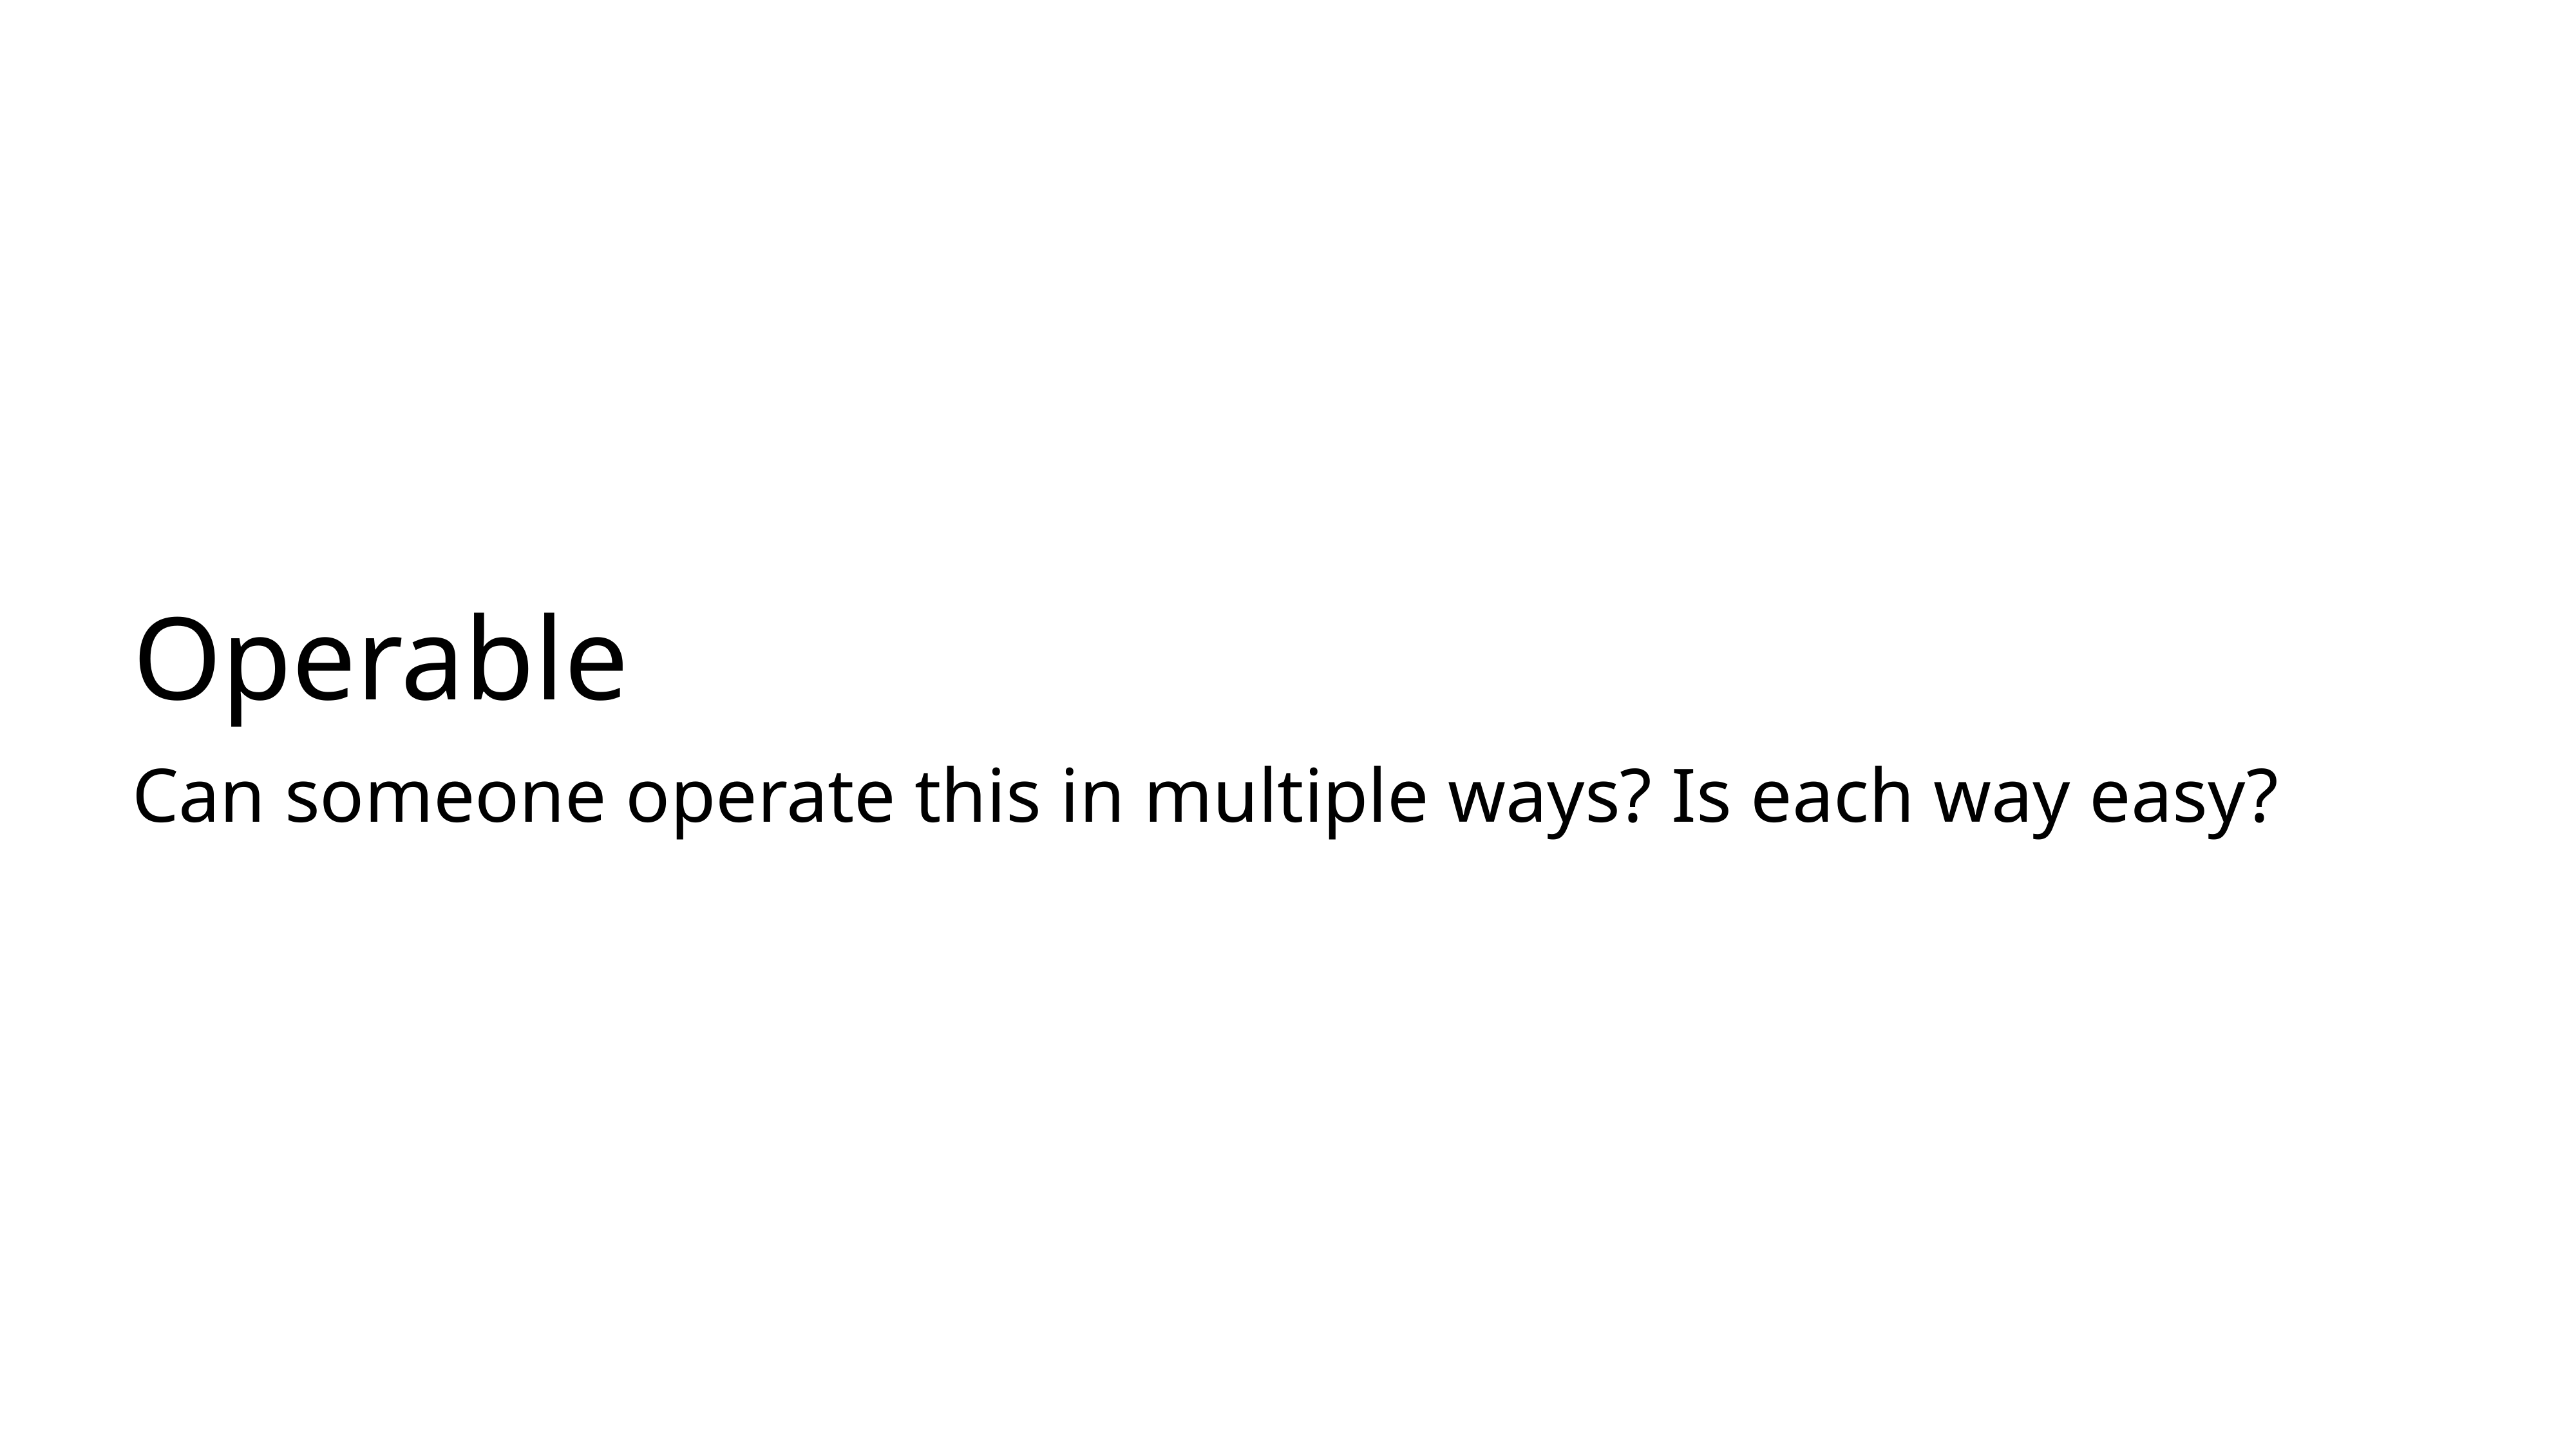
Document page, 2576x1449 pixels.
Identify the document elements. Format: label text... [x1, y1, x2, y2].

list Can someone operate this in multiple ways? Is each way easy? [127, 743, 2449, 842]
title Operable [127, 607, 2449, 743]
